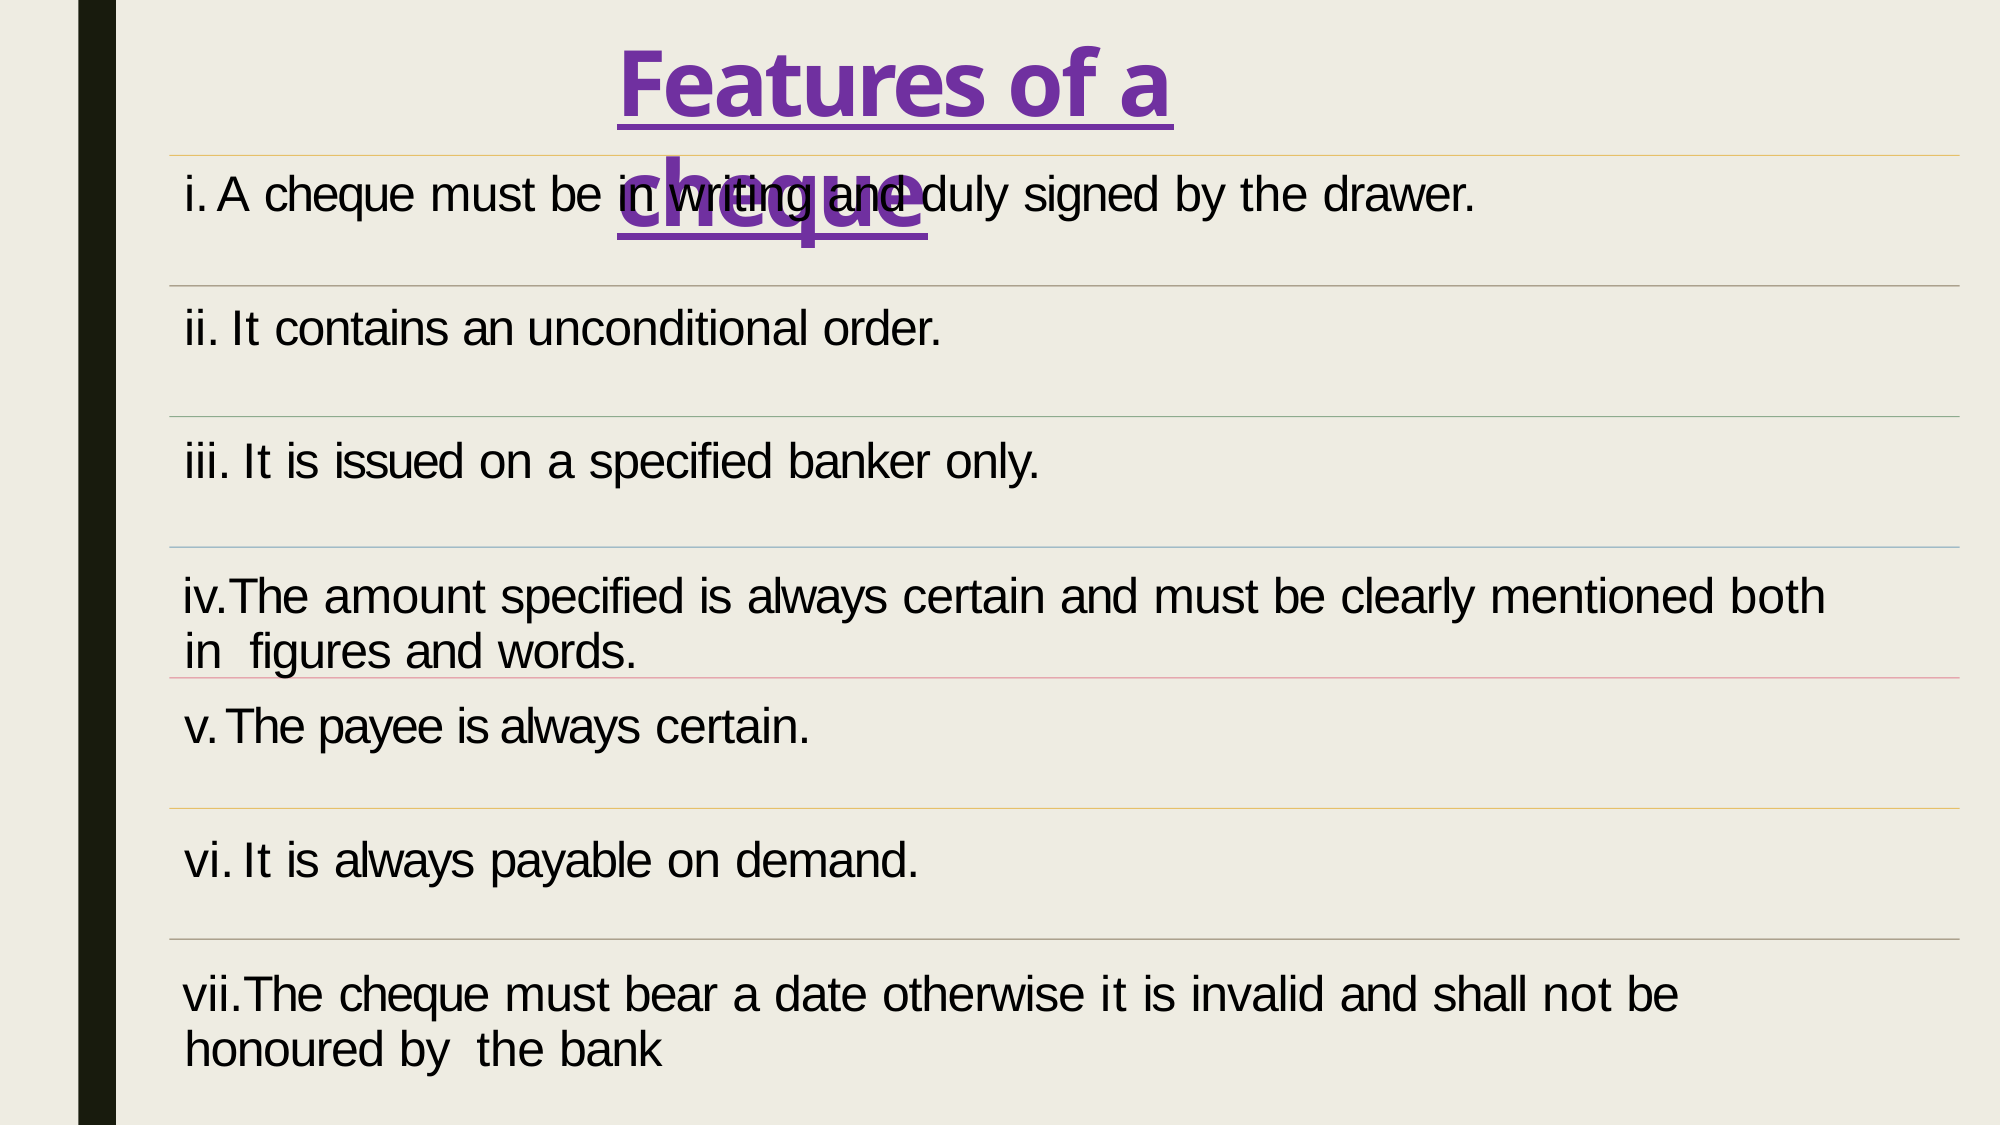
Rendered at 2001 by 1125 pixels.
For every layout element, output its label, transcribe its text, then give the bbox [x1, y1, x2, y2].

title Features of a cheque [614, 22, 1435, 154]
text_box A cheque must be in writing and duly signed by the drawer. It contains an unconditional order. It is issued on a specified banker only. The amount specified is always certain and must be clearly mentioned both in figures and words. The payee is always certain. It is always payable on demand. The cheque must bear a date otherwise it is invalid and shall not be honoured by the bank [182, 159, 1895, 1077]
